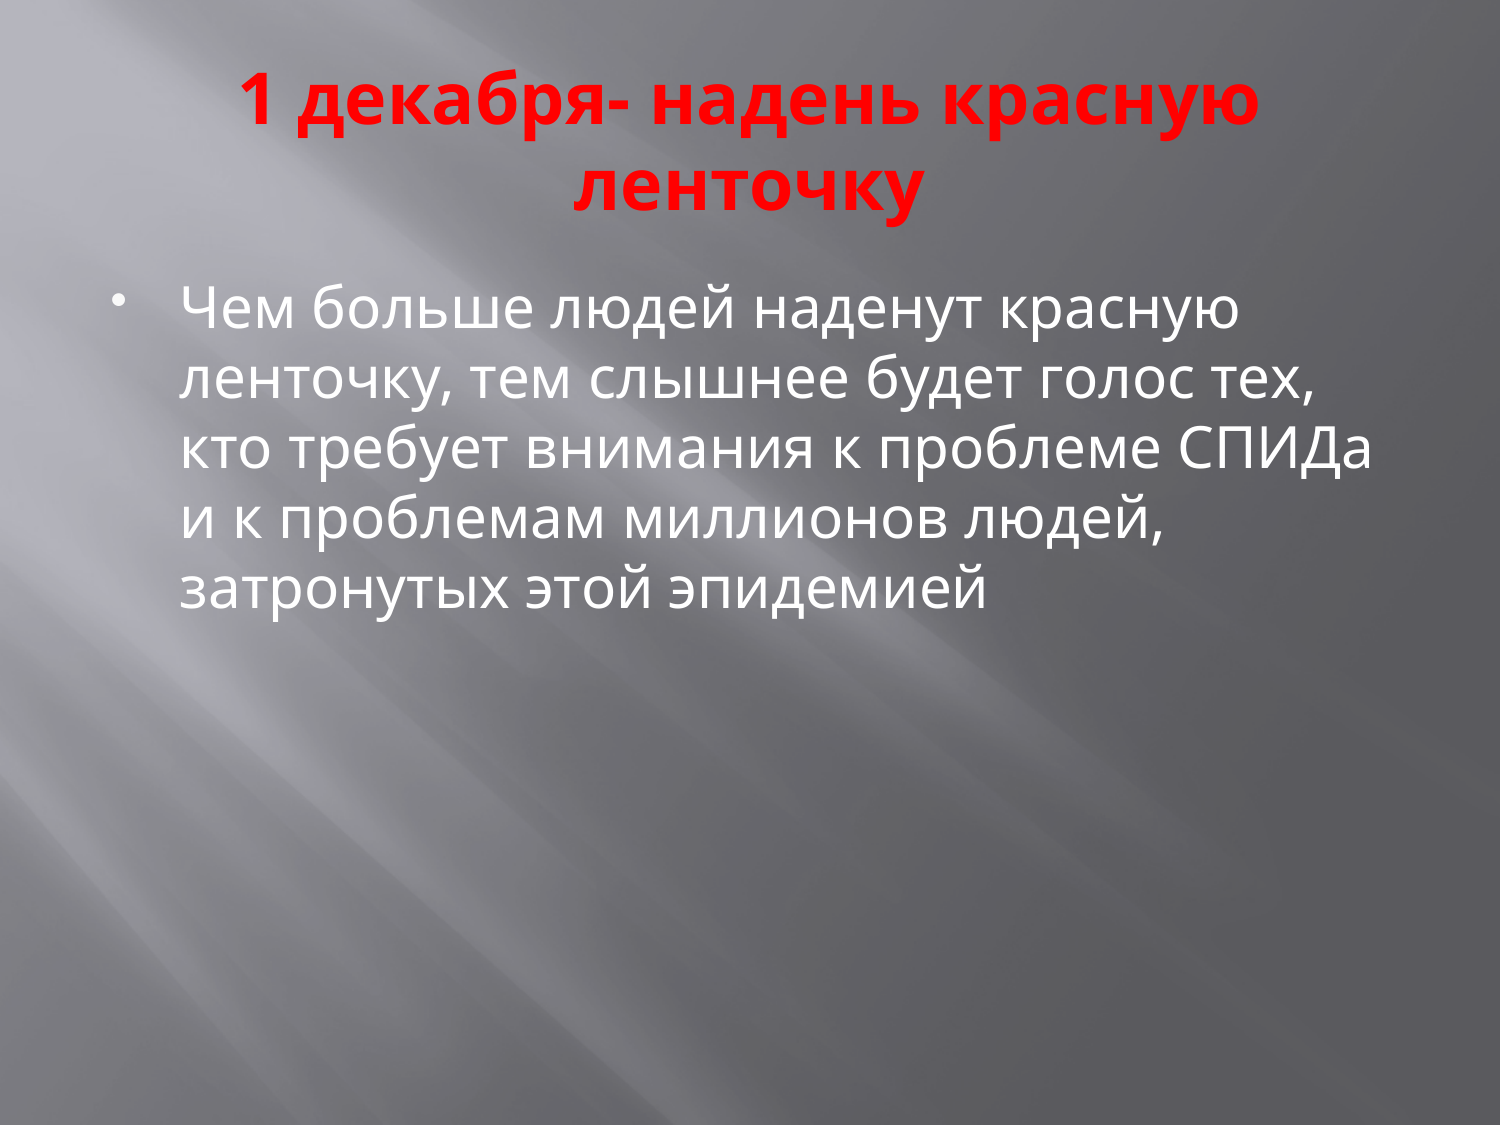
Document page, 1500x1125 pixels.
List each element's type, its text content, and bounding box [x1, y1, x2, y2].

title 1 декабря- надень красную ленточку [75, 45, 1425, 233]
list Чем больше людей наденут красную ленточку, тем слышнее будет голос тех, кто требует внимания к проблеме СПИДа и к проблемам миллионов людей, затронутых этой эпидемией [75, 262, 1425, 1035]
